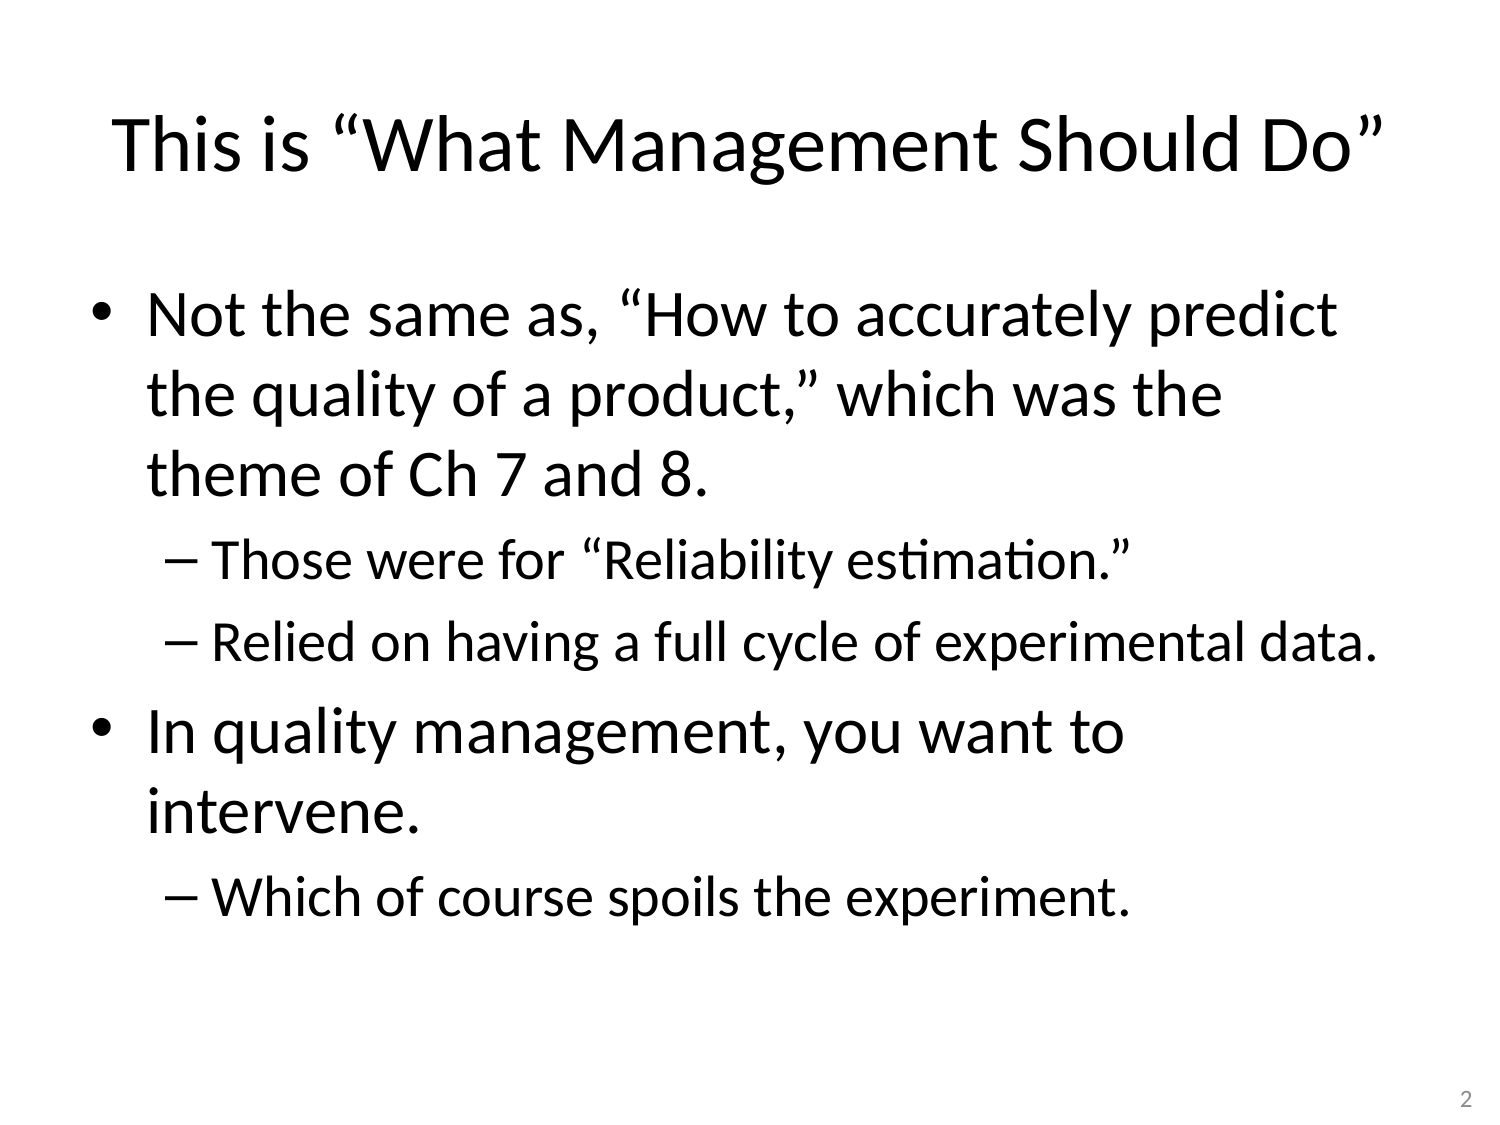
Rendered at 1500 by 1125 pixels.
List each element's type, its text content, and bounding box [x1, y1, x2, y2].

list Not the same as, “How to accurately predict the quality of a product,” which was the theme of Ch 7 and 8. Those were for “Reliability estimation.” Relied on having a full cycle of experimental data. In quality management, you want to intervene. Which of course spoils the experiment. [75, 262, 1425, 1005]
title This is “What Management Should Do” [75, 45, 1425, 233]
